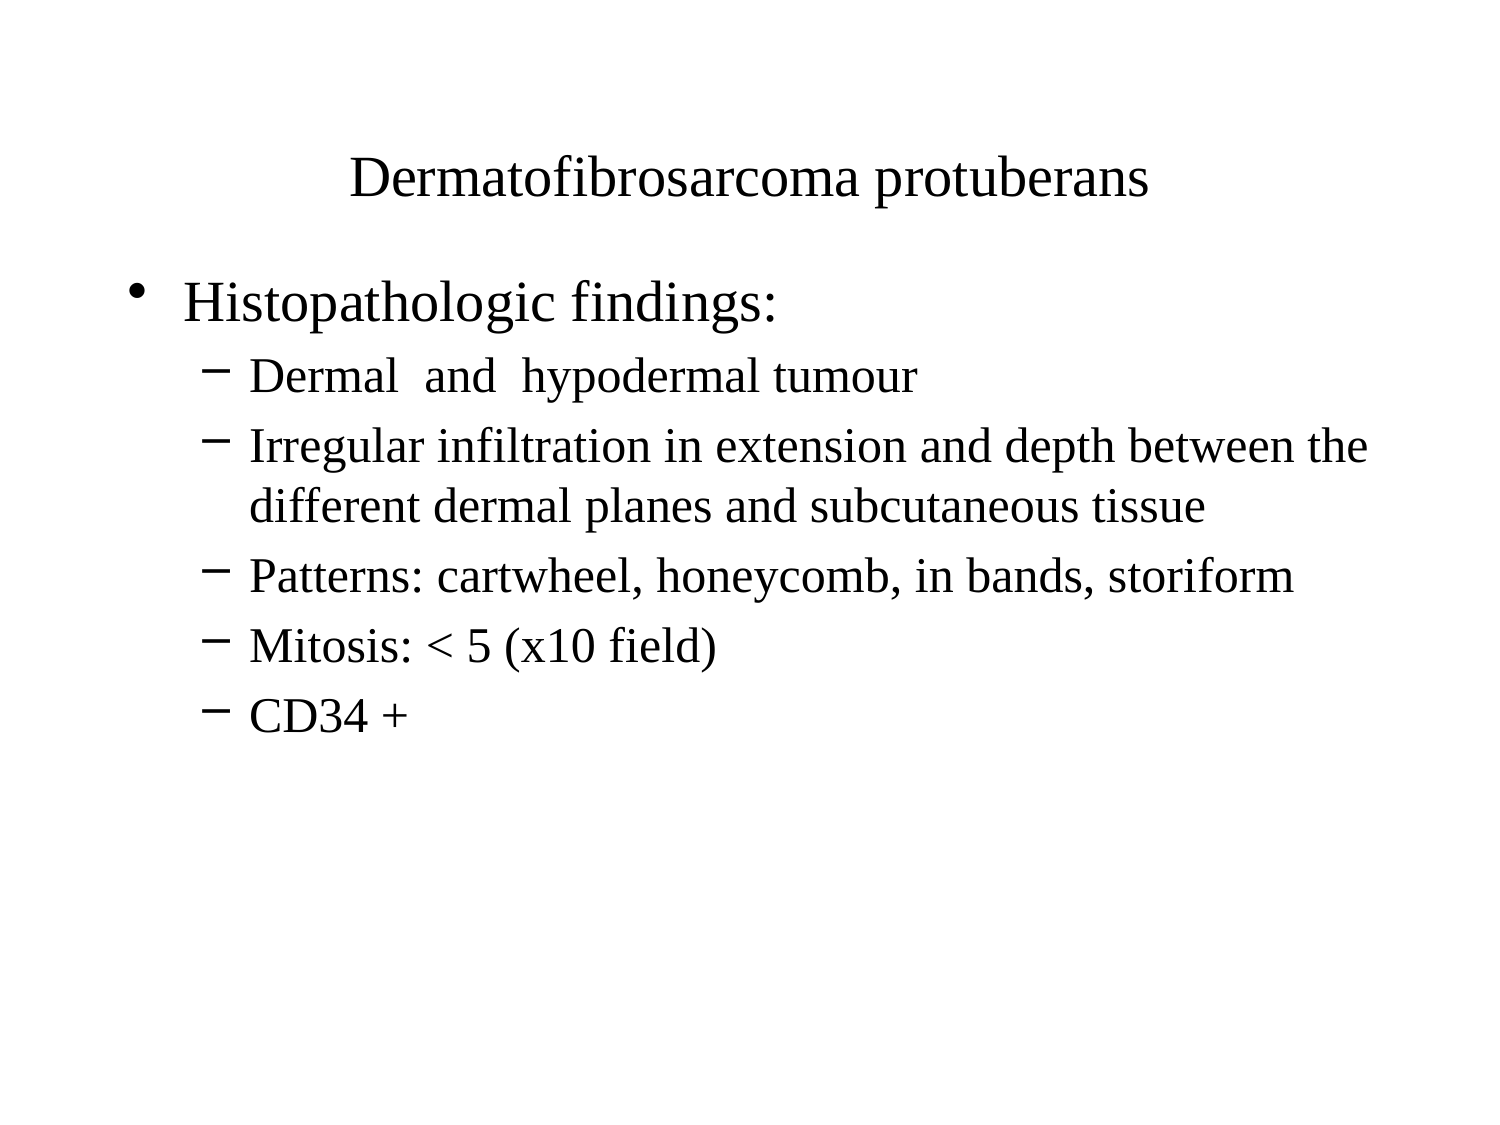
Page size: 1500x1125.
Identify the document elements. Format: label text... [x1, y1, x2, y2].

list Histopathologic findings: Dermal and hypodermal tumour Irregular infiltration in extension and depth between the different dermal planes and subcutaneous tissue Patterns: cartwheel, honeycomb, in bands, storiform Mitosis: < 5 (x10 field) CD34 + [112, 255, 1412, 1059]
title Dermatofibrosarcoma protuberans [112, 113, 1388, 232]
